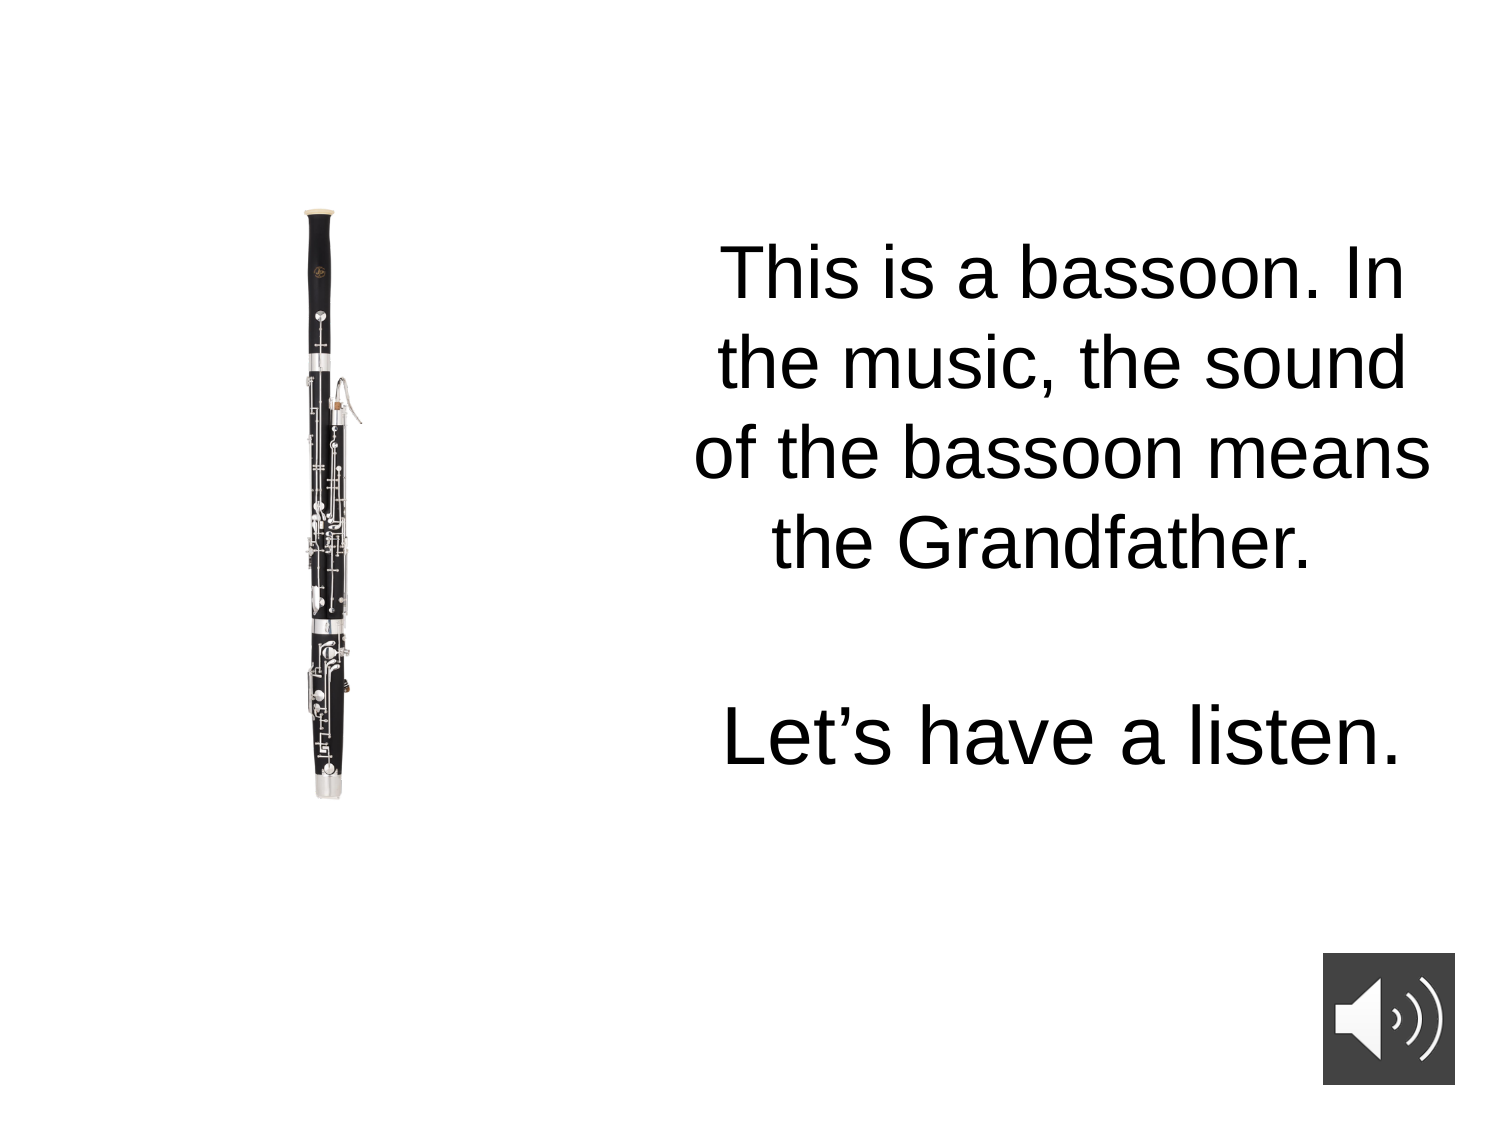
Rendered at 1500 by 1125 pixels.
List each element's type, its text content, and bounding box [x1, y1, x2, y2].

picture [100, 167, 546, 838]
title This is a bassoon. In the music, the sound of the bassoon means the Grandfather. Let’s have a listen. [667, 213, 1459, 792]
picture [1322, 951, 1456, 1086]
